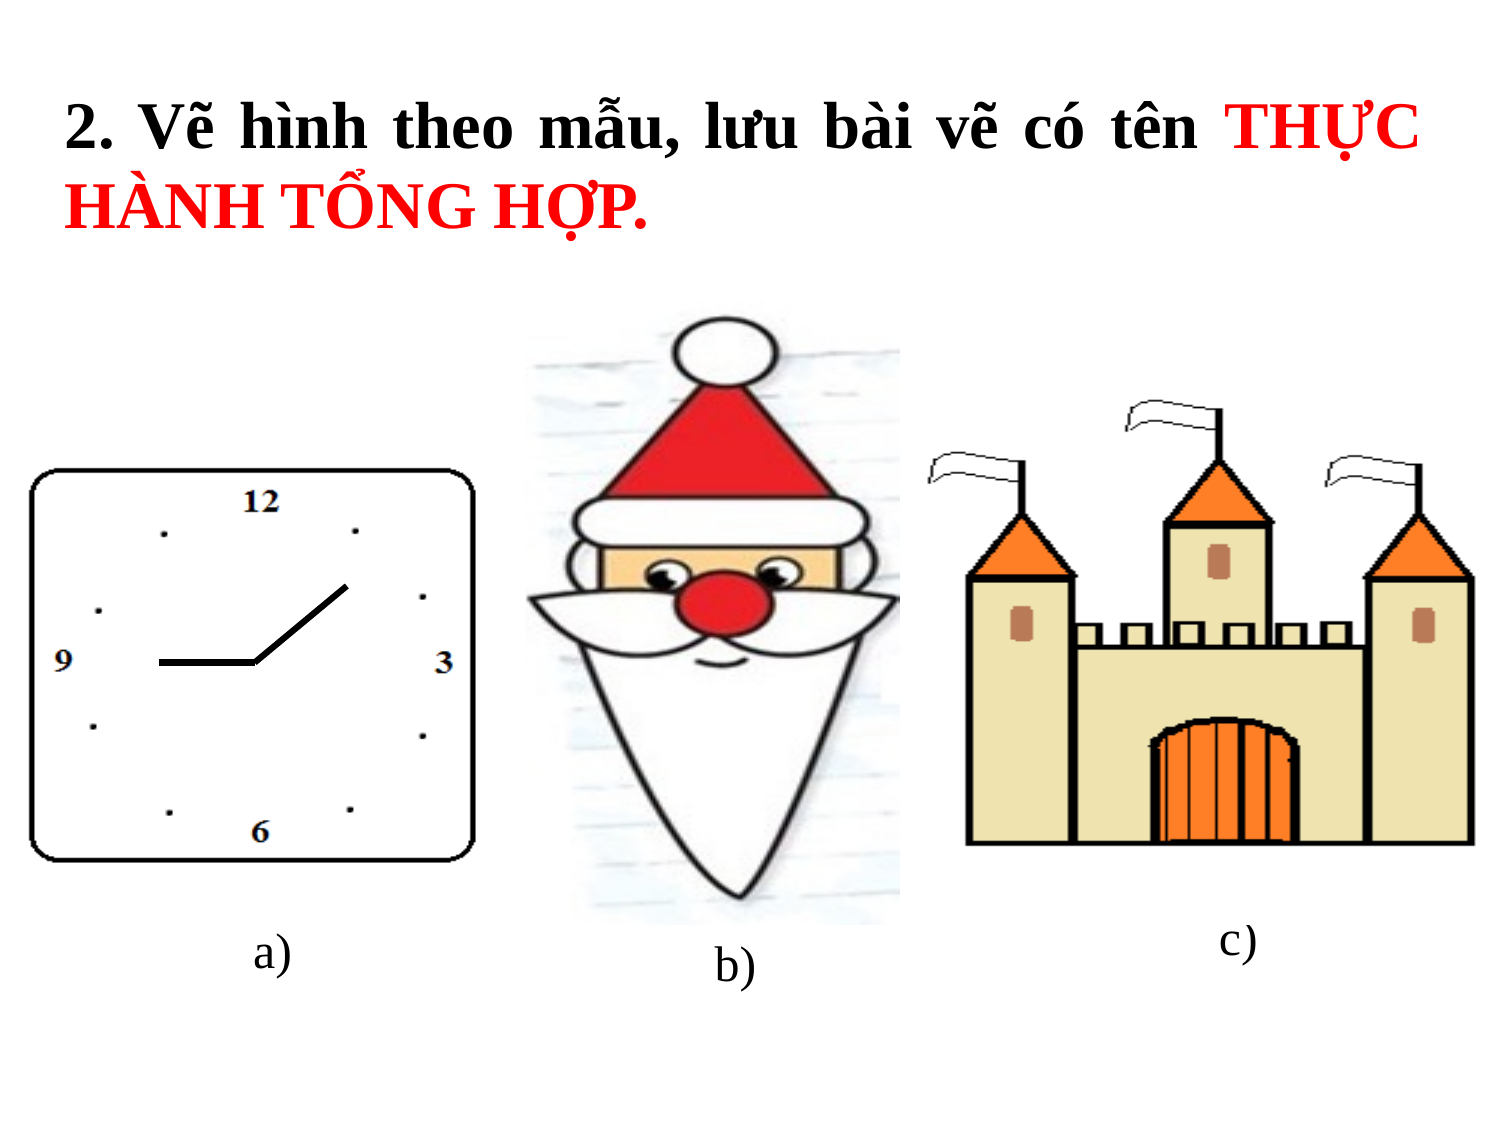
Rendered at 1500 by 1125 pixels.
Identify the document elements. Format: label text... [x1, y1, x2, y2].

text_box b) [699, 932, 788, 999]
picture [524, 299, 901, 925]
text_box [0, 423, 523, 987]
text_box 2. Vẽ hình theo mẫu, lưu bài vẽ có tên THỰC HÀNH TỔNG HỢP. [50, 74, 1438, 250]
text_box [849, 360, 1500, 975]
